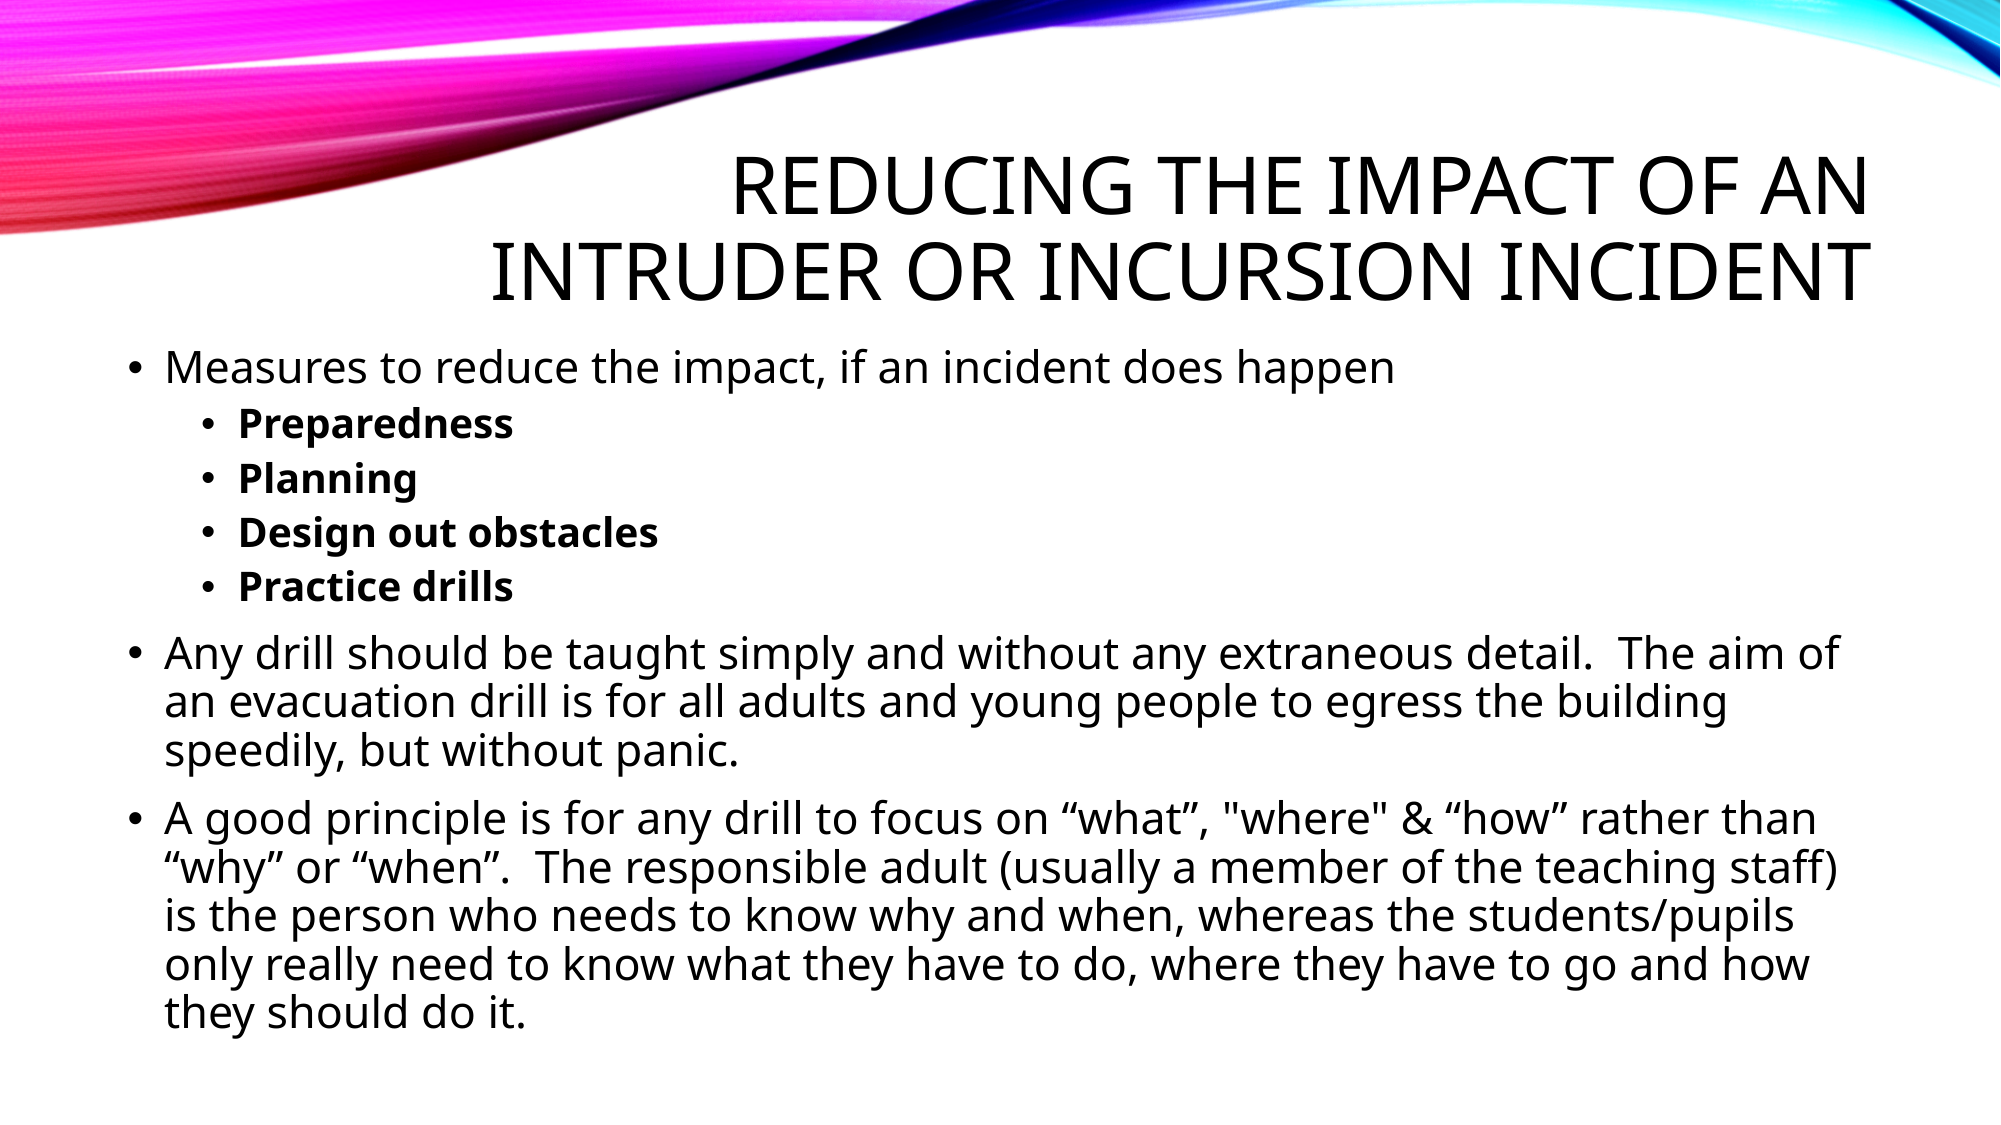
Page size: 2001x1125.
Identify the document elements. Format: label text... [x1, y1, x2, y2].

title Reducing the Impact of an Intruder or Incursion Incident [474, 125, 1888, 337]
list Measures to reduce the impact, if an incident does happen Preparedness Planning Design out obstacles Practice drills Any drill should be taught simply and without any extraneous detail. The aim of an evacuation drill is for all adults and young people to egress the building speedily, but without panic. A good principle is for any drill to focus on “what”, "where" & “how” rather than “why” or “when”. The responsible adult (usually a member of the teaching staff) is the person who needs to know why and when, whereas the students/pupils only really need to know what they have to do, where they have to go and how they should do it. [112, 337, 1888, 1050]
picture [0, 0, 2000, 237]
picture [1890, 0, 2000, 75]
picture [1910, 0, 2000, 45]
